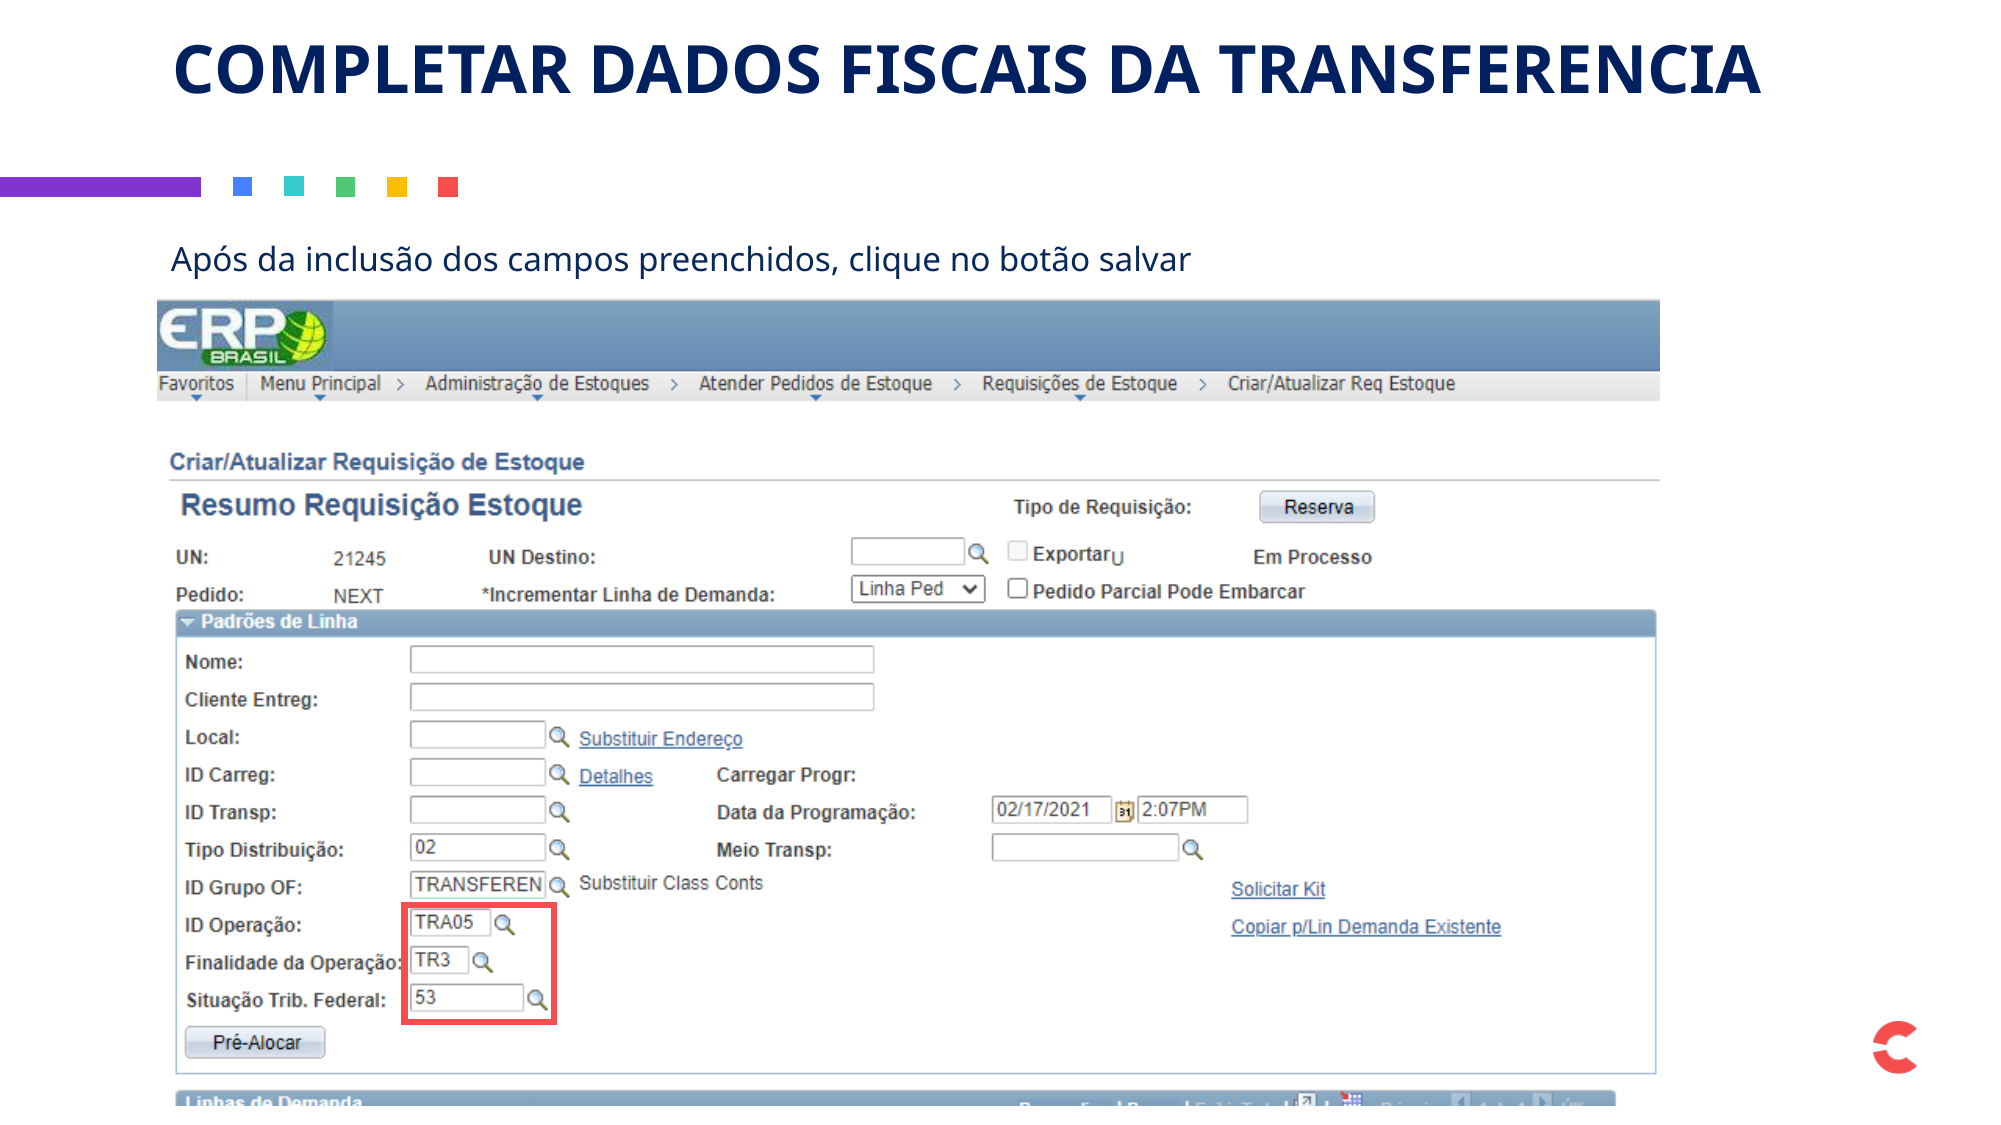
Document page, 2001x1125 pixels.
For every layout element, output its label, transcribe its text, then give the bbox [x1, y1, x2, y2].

text_box COMPLETAR DADOS FISCAIS DA TRANSFERENCIA [157, 19, 1896, 215]
text_box Após da inclusão dos campos preenchidos, clique no botão salvar [156, 210, 1954, 286]
text_box [0, 177, 157, 197]
picture [1873, 1021, 1917, 1074]
picture [157, 298, 1660, 1106]
